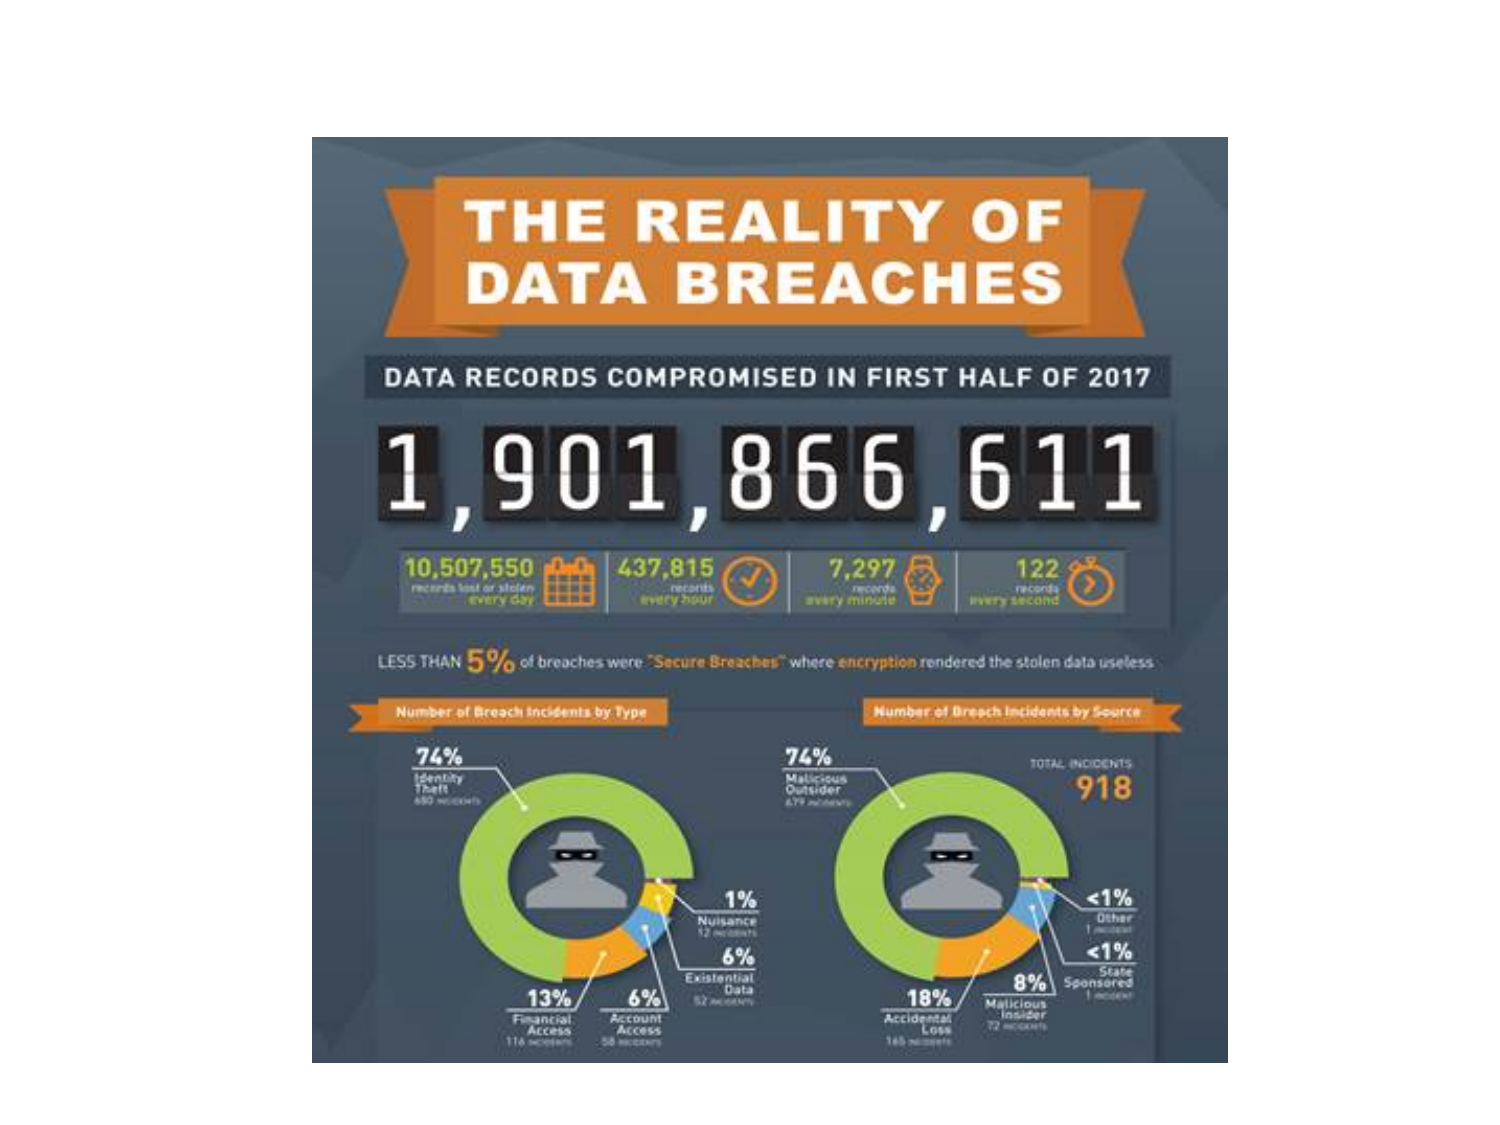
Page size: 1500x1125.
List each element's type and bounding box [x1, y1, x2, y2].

picture [312, 137, 1228, 1063]
